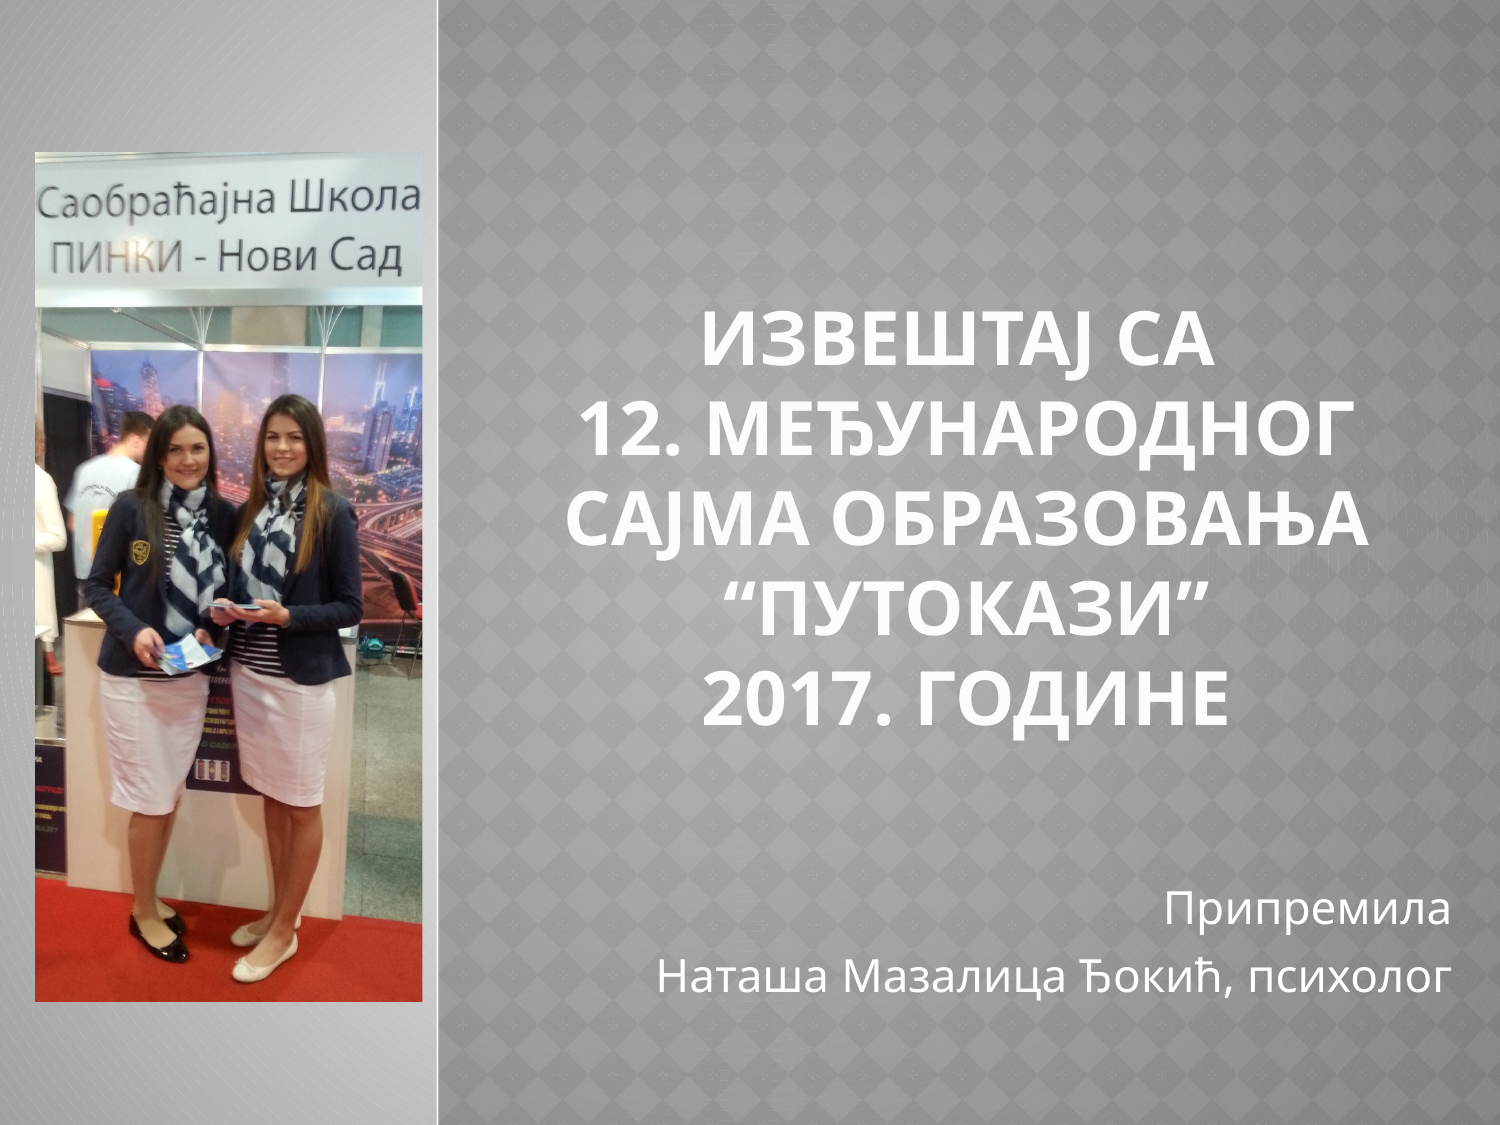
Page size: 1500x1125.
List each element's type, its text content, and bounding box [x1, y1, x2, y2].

subtitle Припремила Наташа Мазалица Ђокић, психолог [621, 878, 1461, 1060]
title ИЗВЕШТАЈ СА 12. МЕЂУНАРОДНОГ САЈМА ОБРАЗОВАЊА “ПУТОКАЗИ” 2017. ГОДИНЕ [468, 269, 1465, 740]
picture [34, 151, 423, 1003]
